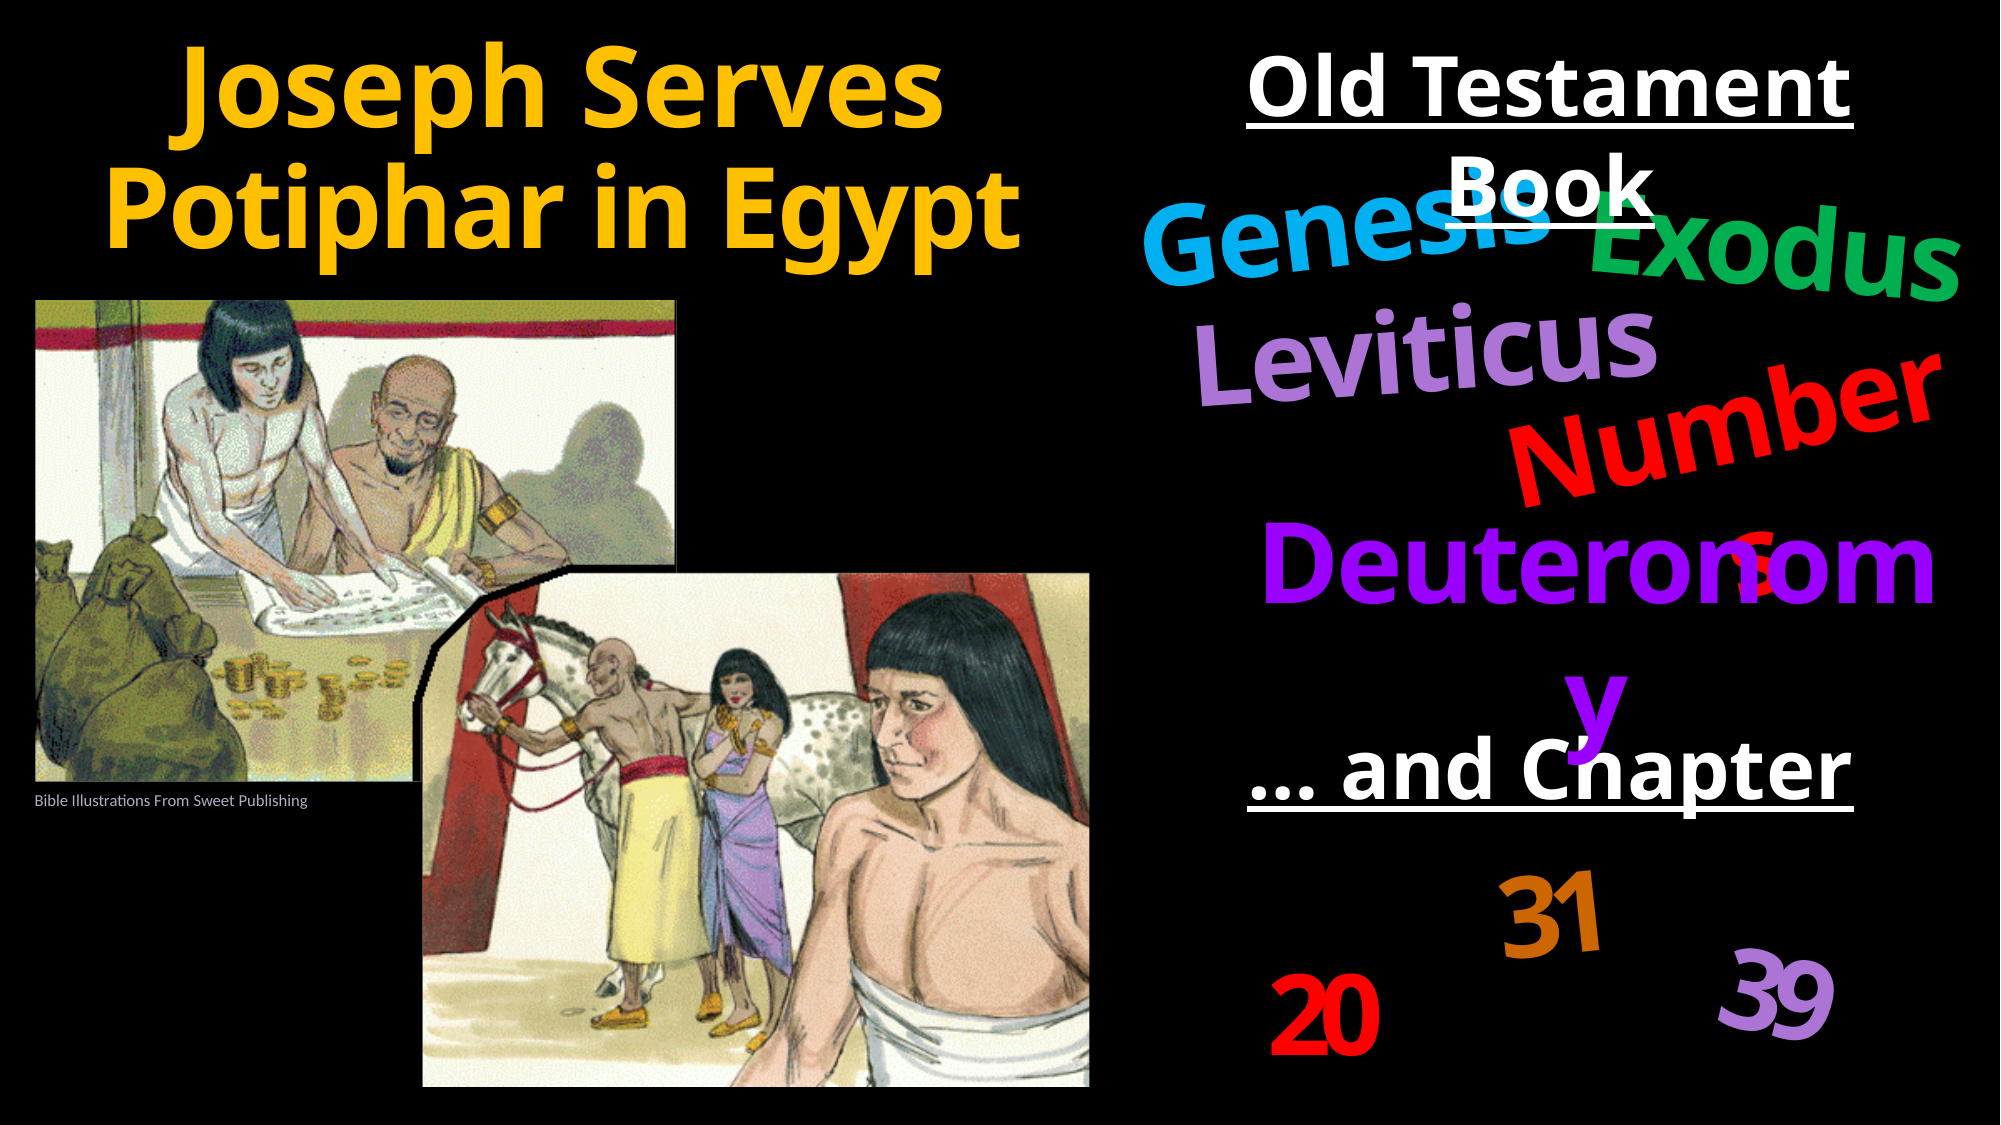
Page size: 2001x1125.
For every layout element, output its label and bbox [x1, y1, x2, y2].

text_box [1210, 708, 1890, 1087]
picture [35, 300, 1090, 1087]
text_box [1083, 25, 2000, 635]
text_box [0, 0, 2000, 1125]
